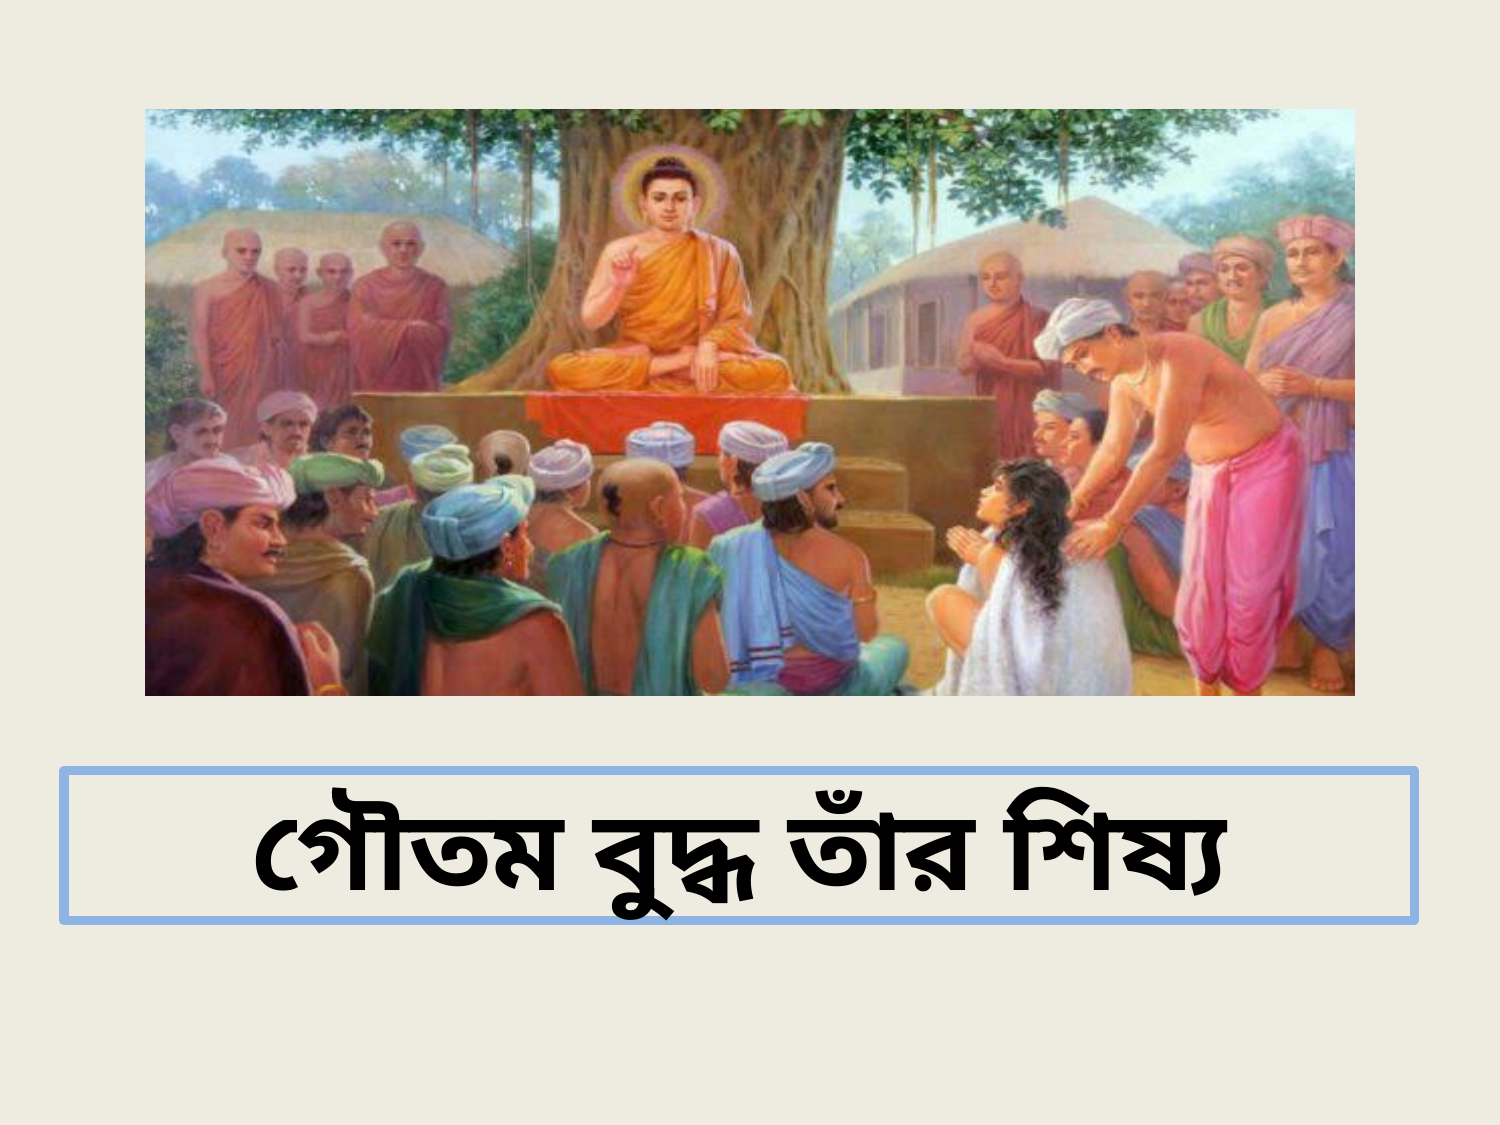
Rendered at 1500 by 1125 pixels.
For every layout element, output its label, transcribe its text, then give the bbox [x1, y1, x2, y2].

picture [145, 109, 1355, 696]
text_box গৌতম বুদ্ধ তাঁর শিষ্য [63, 770, 1415, 921]
